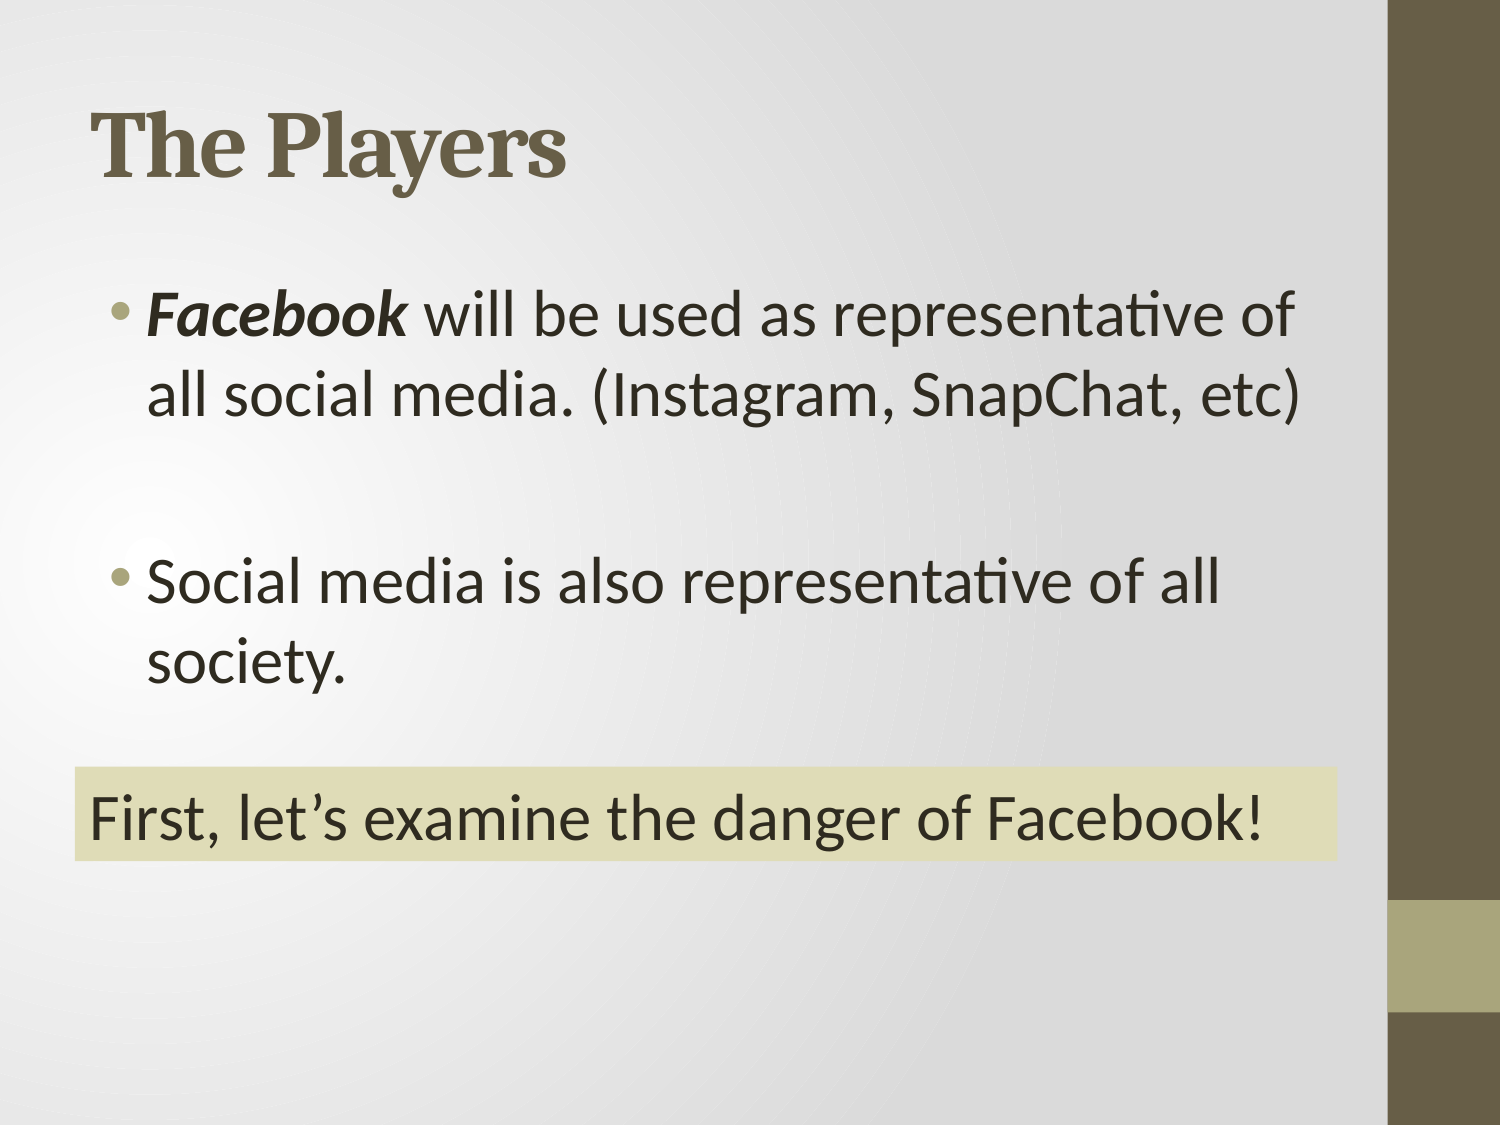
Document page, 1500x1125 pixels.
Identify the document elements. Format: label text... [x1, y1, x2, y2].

text_box First, let’s examine the danger of Facebook! [74, 766, 1338, 862]
list Facebook will be used as representative of all social media. (Instagram, SnapChat, etc) Social media is also representative of all society. [75, 262, 1325, 738]
title The Players [75, 45, 1325, 233]
